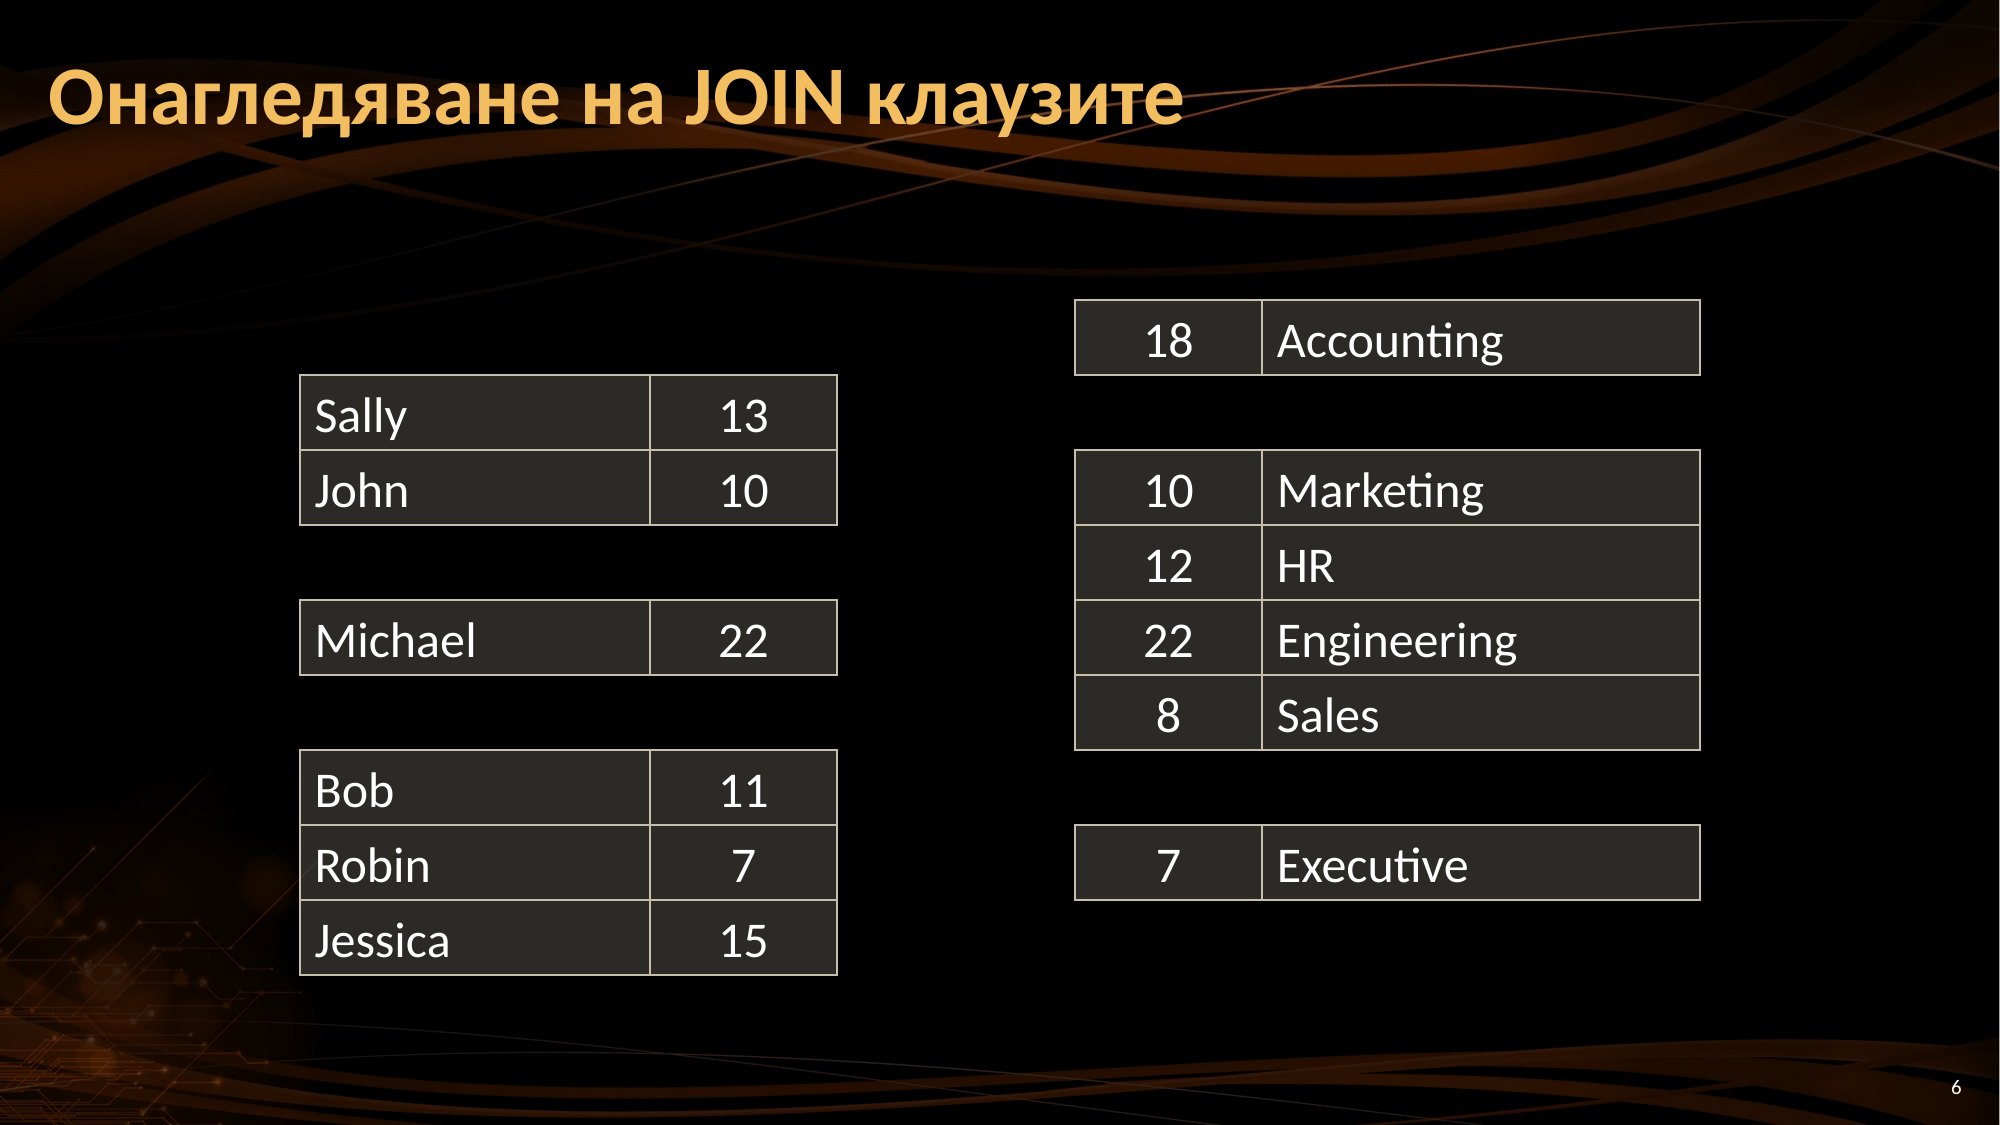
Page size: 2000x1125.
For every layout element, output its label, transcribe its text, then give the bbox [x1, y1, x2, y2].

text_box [299, 749, 838, 824]
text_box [299, 374, 838, 450]
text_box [1074, 600, 1700, 674]
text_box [299, 900, 838, 975]
title Онагледяване на JOIN клаузите [30, 6, 1968, 189]
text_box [1074, 299, 1700, 375]
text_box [1074, 524, 1700, 600]
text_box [1074, 449, 1700, 524]
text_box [1074, 674, 1700, 750]
slide_number 6 [1897, 1070, 1968, 1103]
picture [0, 0, 2000, 1125]
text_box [299, 450, 838, 525]
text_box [1074, 824, 1700, 900]
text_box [299, 824, 838, 900]
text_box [299, 599, 838, 675]
